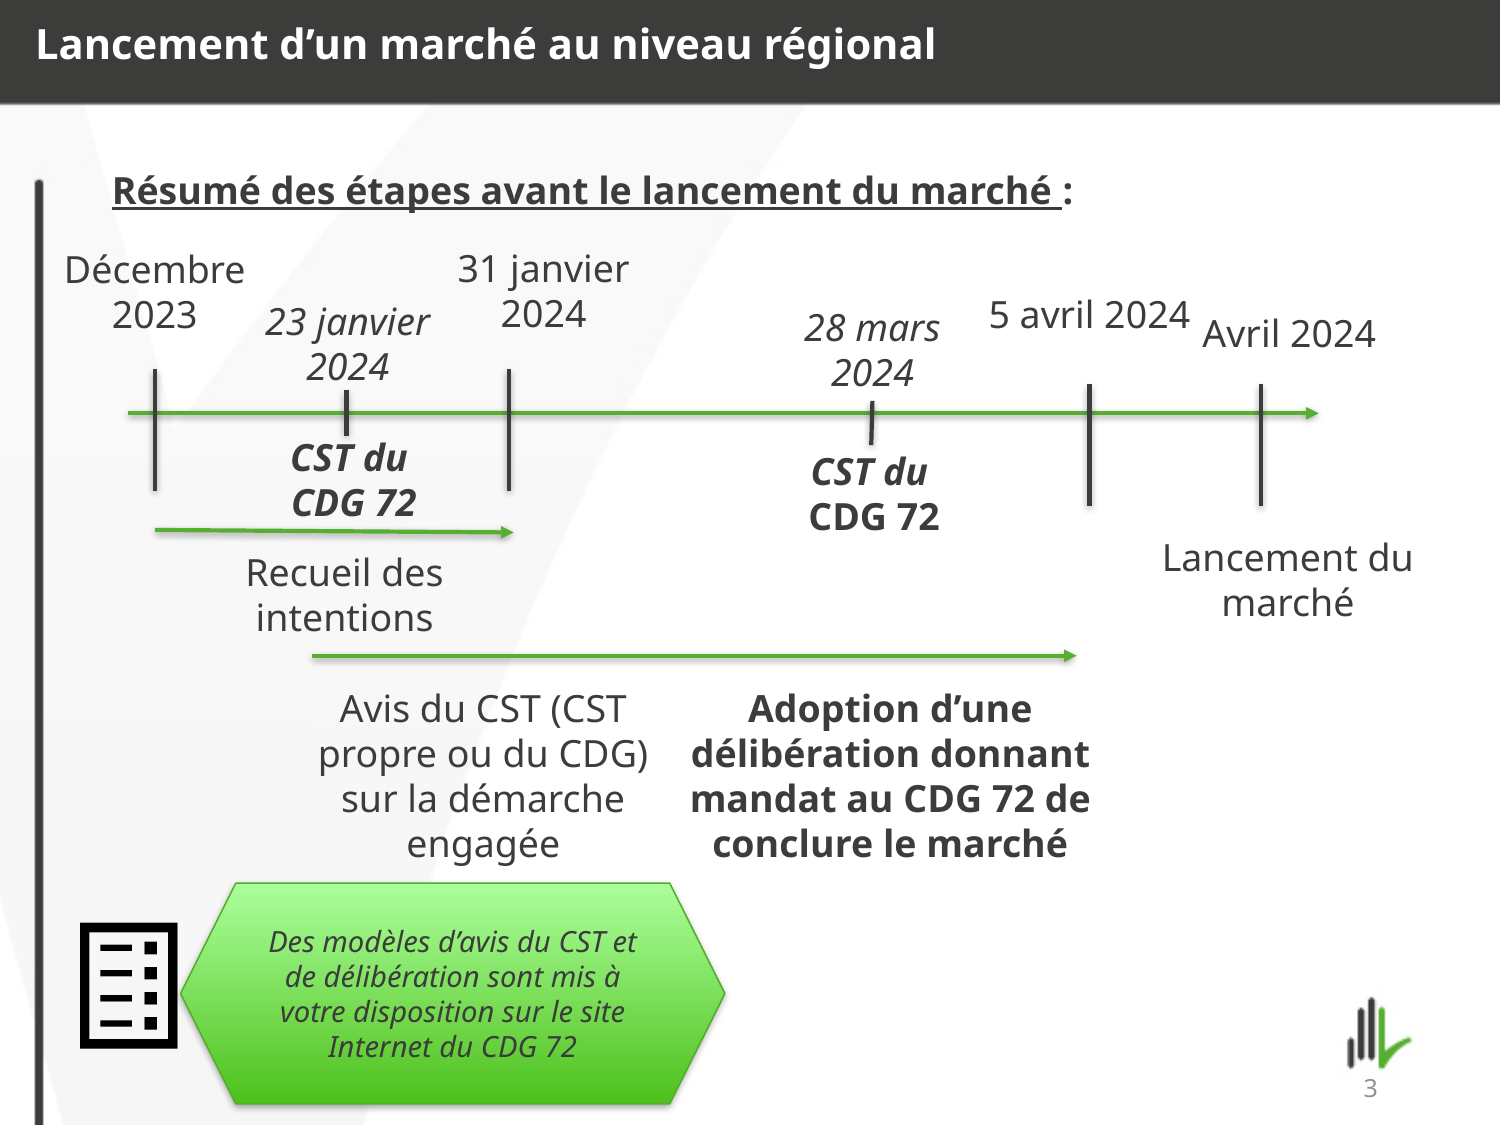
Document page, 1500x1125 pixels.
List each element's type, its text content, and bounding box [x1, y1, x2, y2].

text_box CST du CDG 72 [194, 426, 514, 529]
text_box 5 avril 2024 [961, 283, 1218, 344]
text_box 31 janvier 2024 [415, 237, 672, 343]
list Lancement d’un marché au niveau régional [19, 10, 1500, 135]
text_box CST du CDG 72 [714, 441, 1034, 546]
text_box 23 janvier 2024 [288, 290, 476, 395]
text_box 28 mars 2024 [744, 296, 1001, 401]
text_box Lancement du marché [1128, 526, 1448, 631]
picture [53, 910, 204, 1061]
text_box Des modèles d’avis du CST et de délibération sont mis à votre disposition sur le site Internet du CDG 72 [207, 882, 726, 1105]
picture [0, 0, 1500, 1125]
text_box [154, 529, 514, 533]
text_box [26, 238, 284, 491]
slide_number 3 [1318, 1059, 1393, 1120]
list Résumé des étapes avant le lancement du marché : [0, 159, 1418, 1090]
text_box Adoption d’une délibération donnant mandat au CDG 72 de conclure le marché [654, 677, 1127, 873]
text_box Avis du CST (CST propre ou du CDG) sur la démarche engagée [283, 677, 654, 873]
text_box Avril 2024 [1160, 302, 1418, 363]
text_box Recueil des intentions [216, 542, 473, 646]
